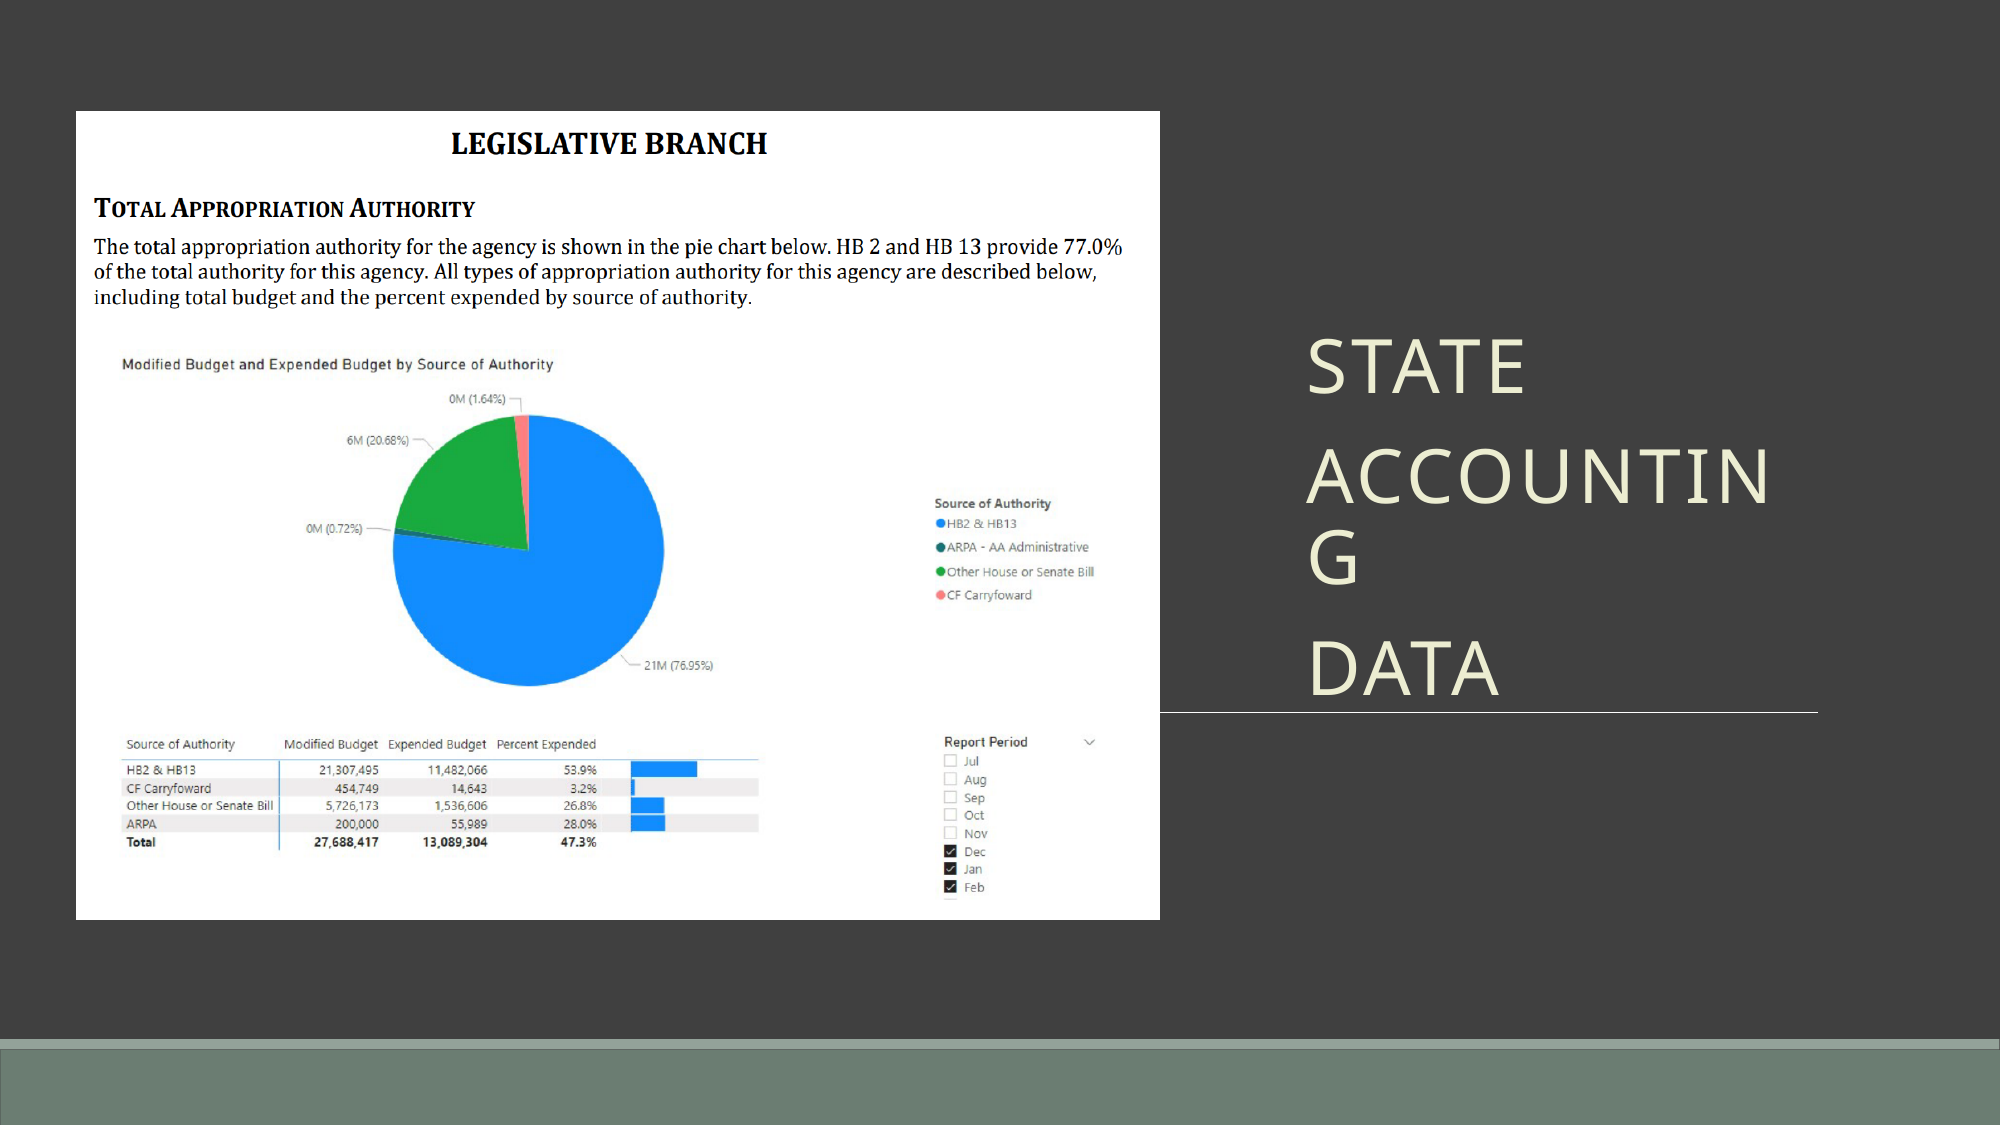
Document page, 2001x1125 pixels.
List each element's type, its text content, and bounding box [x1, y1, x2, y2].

picture [76, 111, 1160, 921]
list State Accounting Data [1291, 105, 1840, 935]
